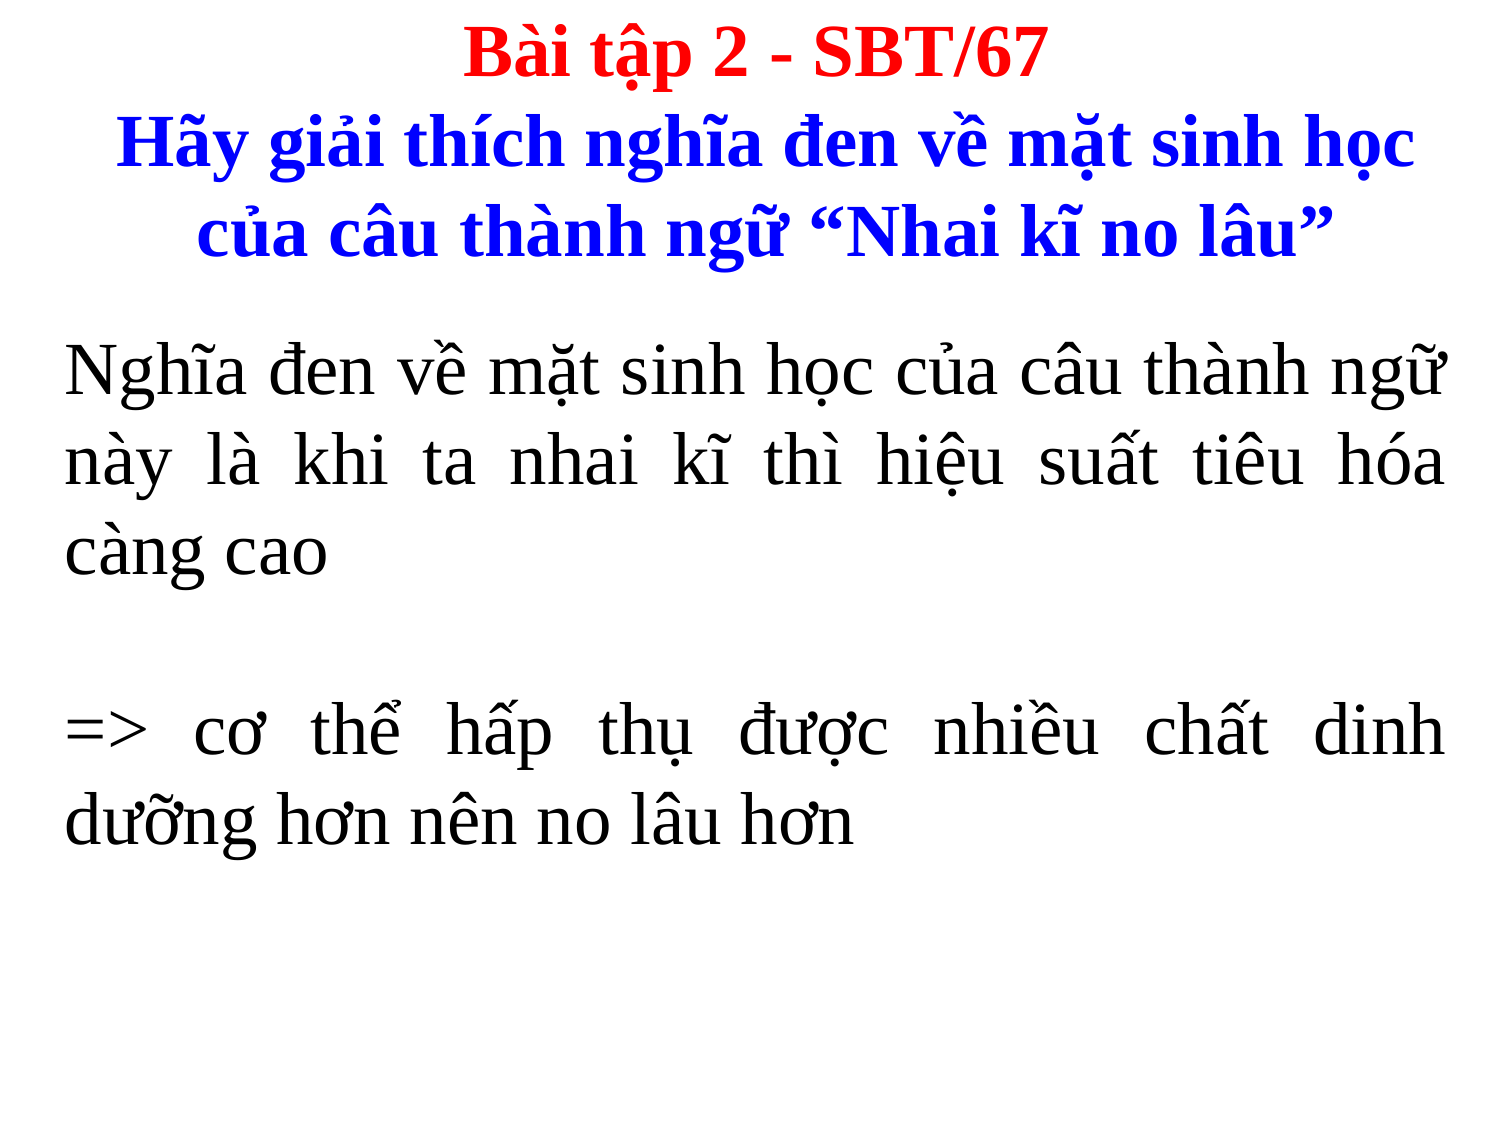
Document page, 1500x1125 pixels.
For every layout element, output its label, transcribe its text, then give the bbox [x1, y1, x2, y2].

text_box Bài tập 2 - SBT/67 Hãy giải thích nghĩa đen về mặt sinh học của câu thành ngữ “Nhai kĩ no lâu” [0, 0, 1500, 370]
text_box Nghĩa đen về mặt sinh học của câu thành ngữ này là khi ta nhai kĩ thì hiệu suất tiêu hóa càng cao => cơ thể hấp thụ được nhiều chất dinh dưỡng hơn nên no lâu hơn [49, 312, 1463, 868]
